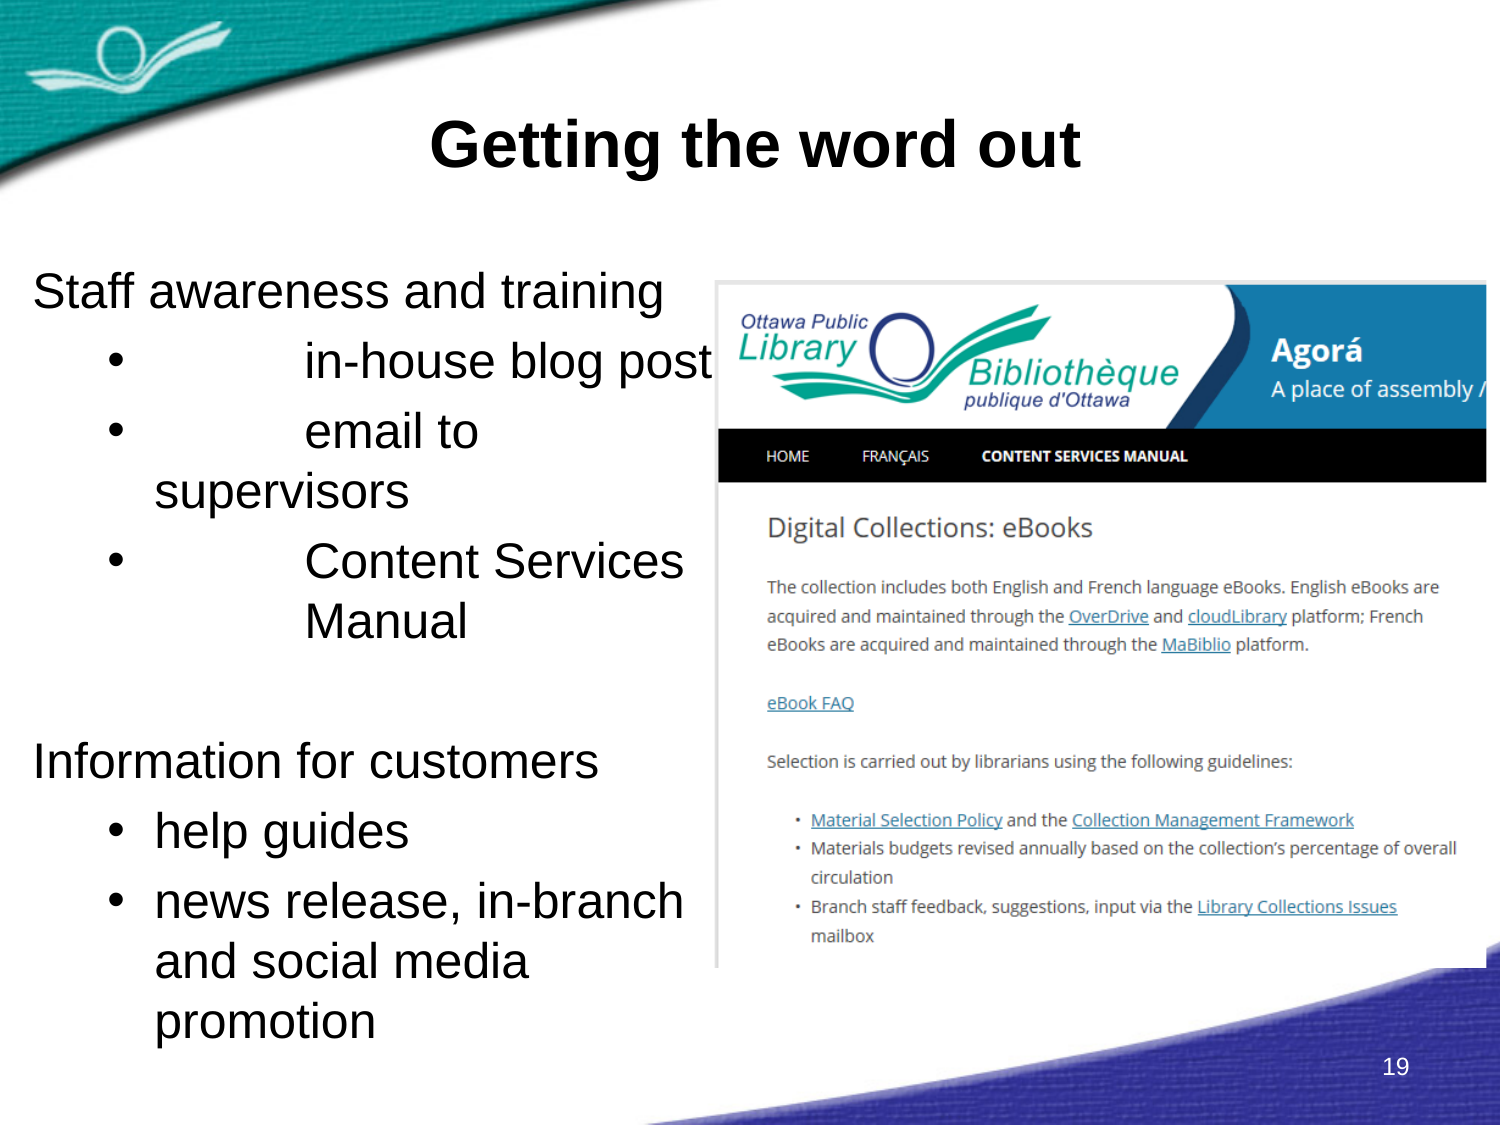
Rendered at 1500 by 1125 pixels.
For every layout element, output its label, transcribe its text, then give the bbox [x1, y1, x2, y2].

slide_number 19 [1074, 1042, 1425, 1103]
title Getting the word out [80, 93, 1431, 213]
picture [0, 0, 1500, 1125]
list Staff awareness and training in-house blog post email to supervisors Content Services Manual Information for customers help guides news release, in-branch and social media promotion [17, 251, 729, 1043]
